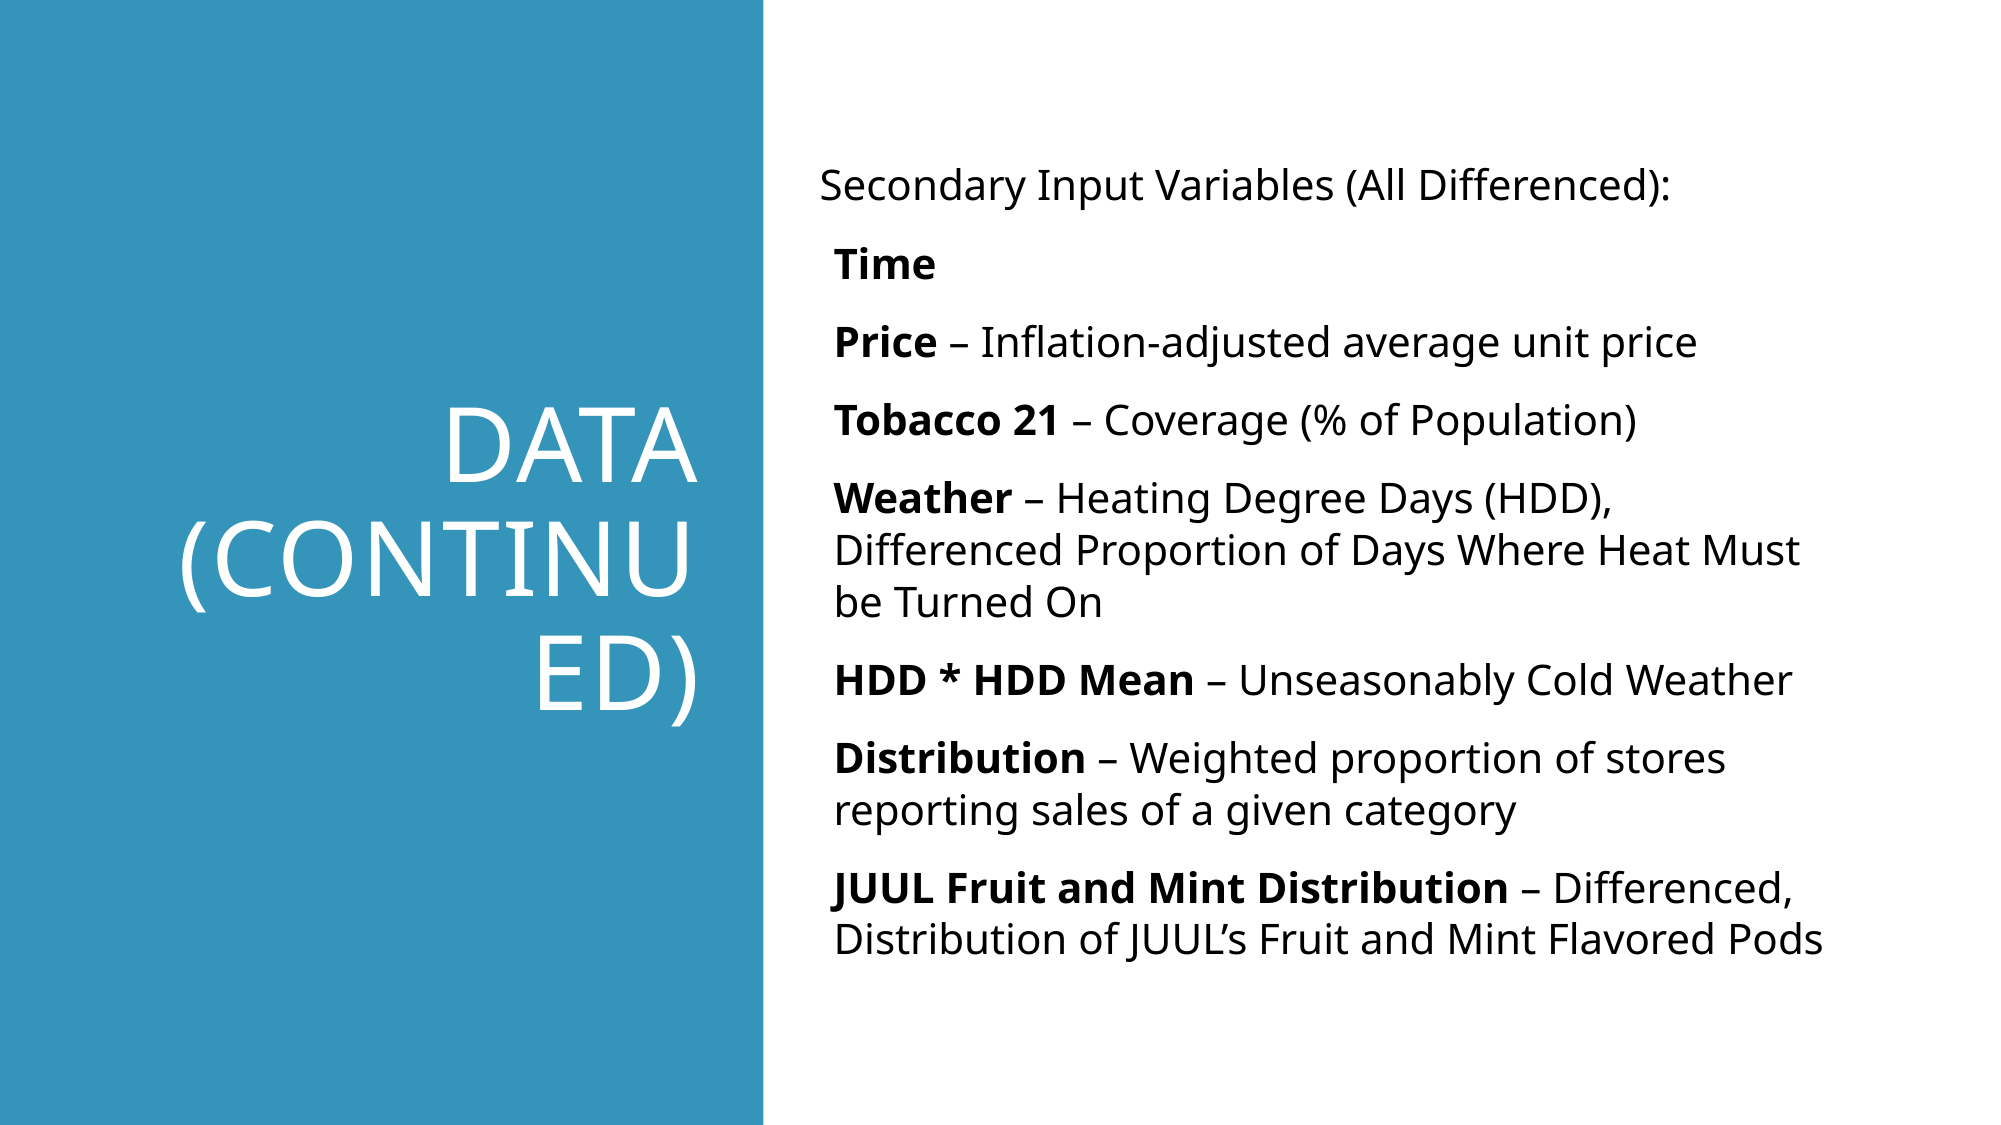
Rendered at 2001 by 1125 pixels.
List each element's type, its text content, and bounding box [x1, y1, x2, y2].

list Secondary Input Variables (All Differenced): Time Price – Inflation-adjusted average unit price Tobacco 21 – Coverage (% of Population) Weather – Heating Degree Days (HDD), Differenced Proportion of Days Where Heat Must be Turned On HDD * HDD Mean – Unseasonably Cold Weather Distribution – Weighted proportion of stores reporting sales of a given category JUUL Fruit and Mint Distribution – Differenced, Distribution of JUUL’s Fruit and Mint Flavored Pods [812, 131, 1847, 993]
title Data (Continued) [158, 131, 715, 993]
text_box [0, 0, 765, 1125]
text_box [765, 0, 2000, 1125]
